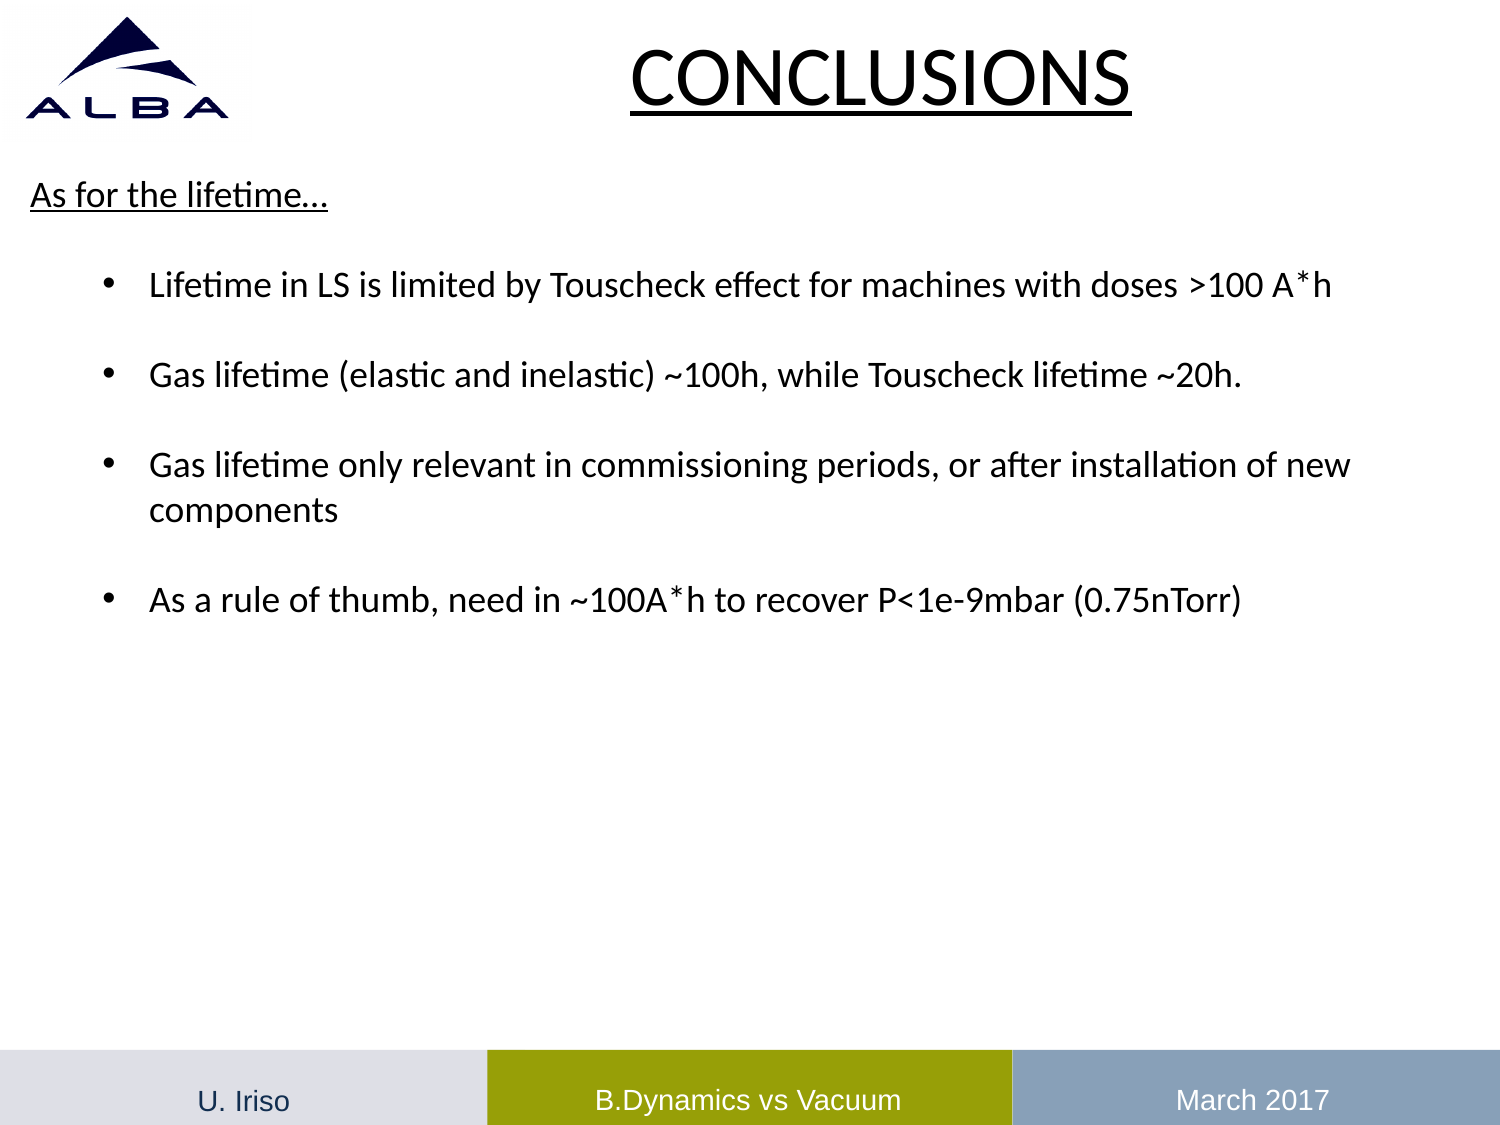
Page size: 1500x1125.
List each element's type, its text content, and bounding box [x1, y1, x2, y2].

picture [2, 4, 252, 142]
text_box As for the lifetime… [15, 162, 344, 223]
title CONCLUSIONS [300, 12, 1463, 130]
text_box Lifetime in LS is limited by Touscheck effect for machines with doses >100 A*h Gas lifetime (elastic and inelastic) ~100h, while Touscheck lifetime ~20h. Gas lifetime only relevant in commissioning periods, or after installation of new components As a rule of thumb, need in ~100A*h to recover P<1e-9mbar (0.75nTorr) [87, 253, 1400, 628]
